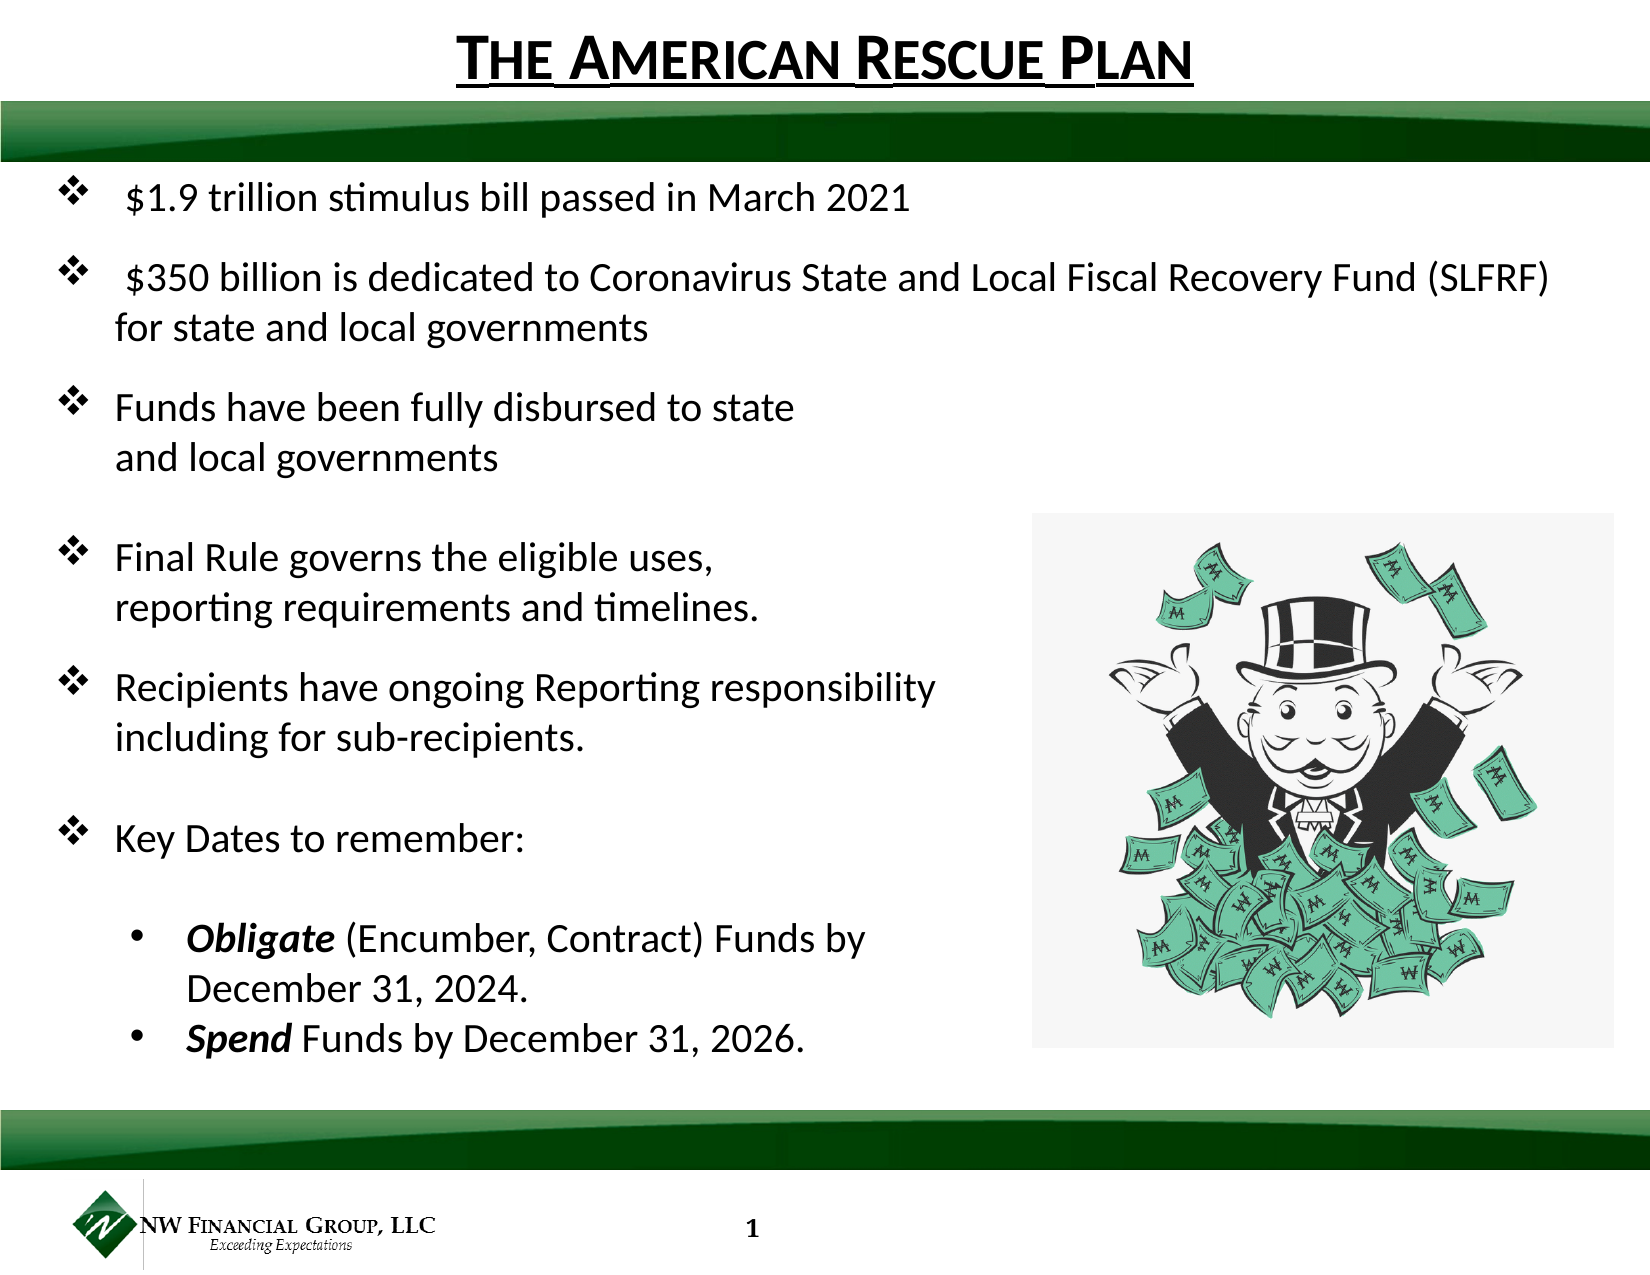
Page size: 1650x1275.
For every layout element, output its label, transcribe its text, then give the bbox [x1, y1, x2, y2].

text_box $1.9 trillion stimulus bill passed in March 2021 $350 billion is dedicated to Coronavirus State and Local Fiscal Recovery Fund (SLFRF) for state and local governments Funds have been fully disbursed to state and local governments Final Rule governs the eligible uses, reporting requirements and timelines. Recipients have ongoing Reporting responsibility including for sub-recipients. Key Dates to remember: Obligate (Encumber, Contract) Funds by December 31, 2024. Spend Funds by December 31, 2026. [40, 162, 1567, 1068]
picture [1032, 513, 1614, 1048]
text_box 1 [714, 1204, 792, 1250]
picture [63, 1179, 454, 1270]
picture [0, 101, 1650, 162]
picture [0, 1110, 1650, 1170]
text_box THE AMERICAN RESCUE PLAN [241, 5, 1409, 101]
